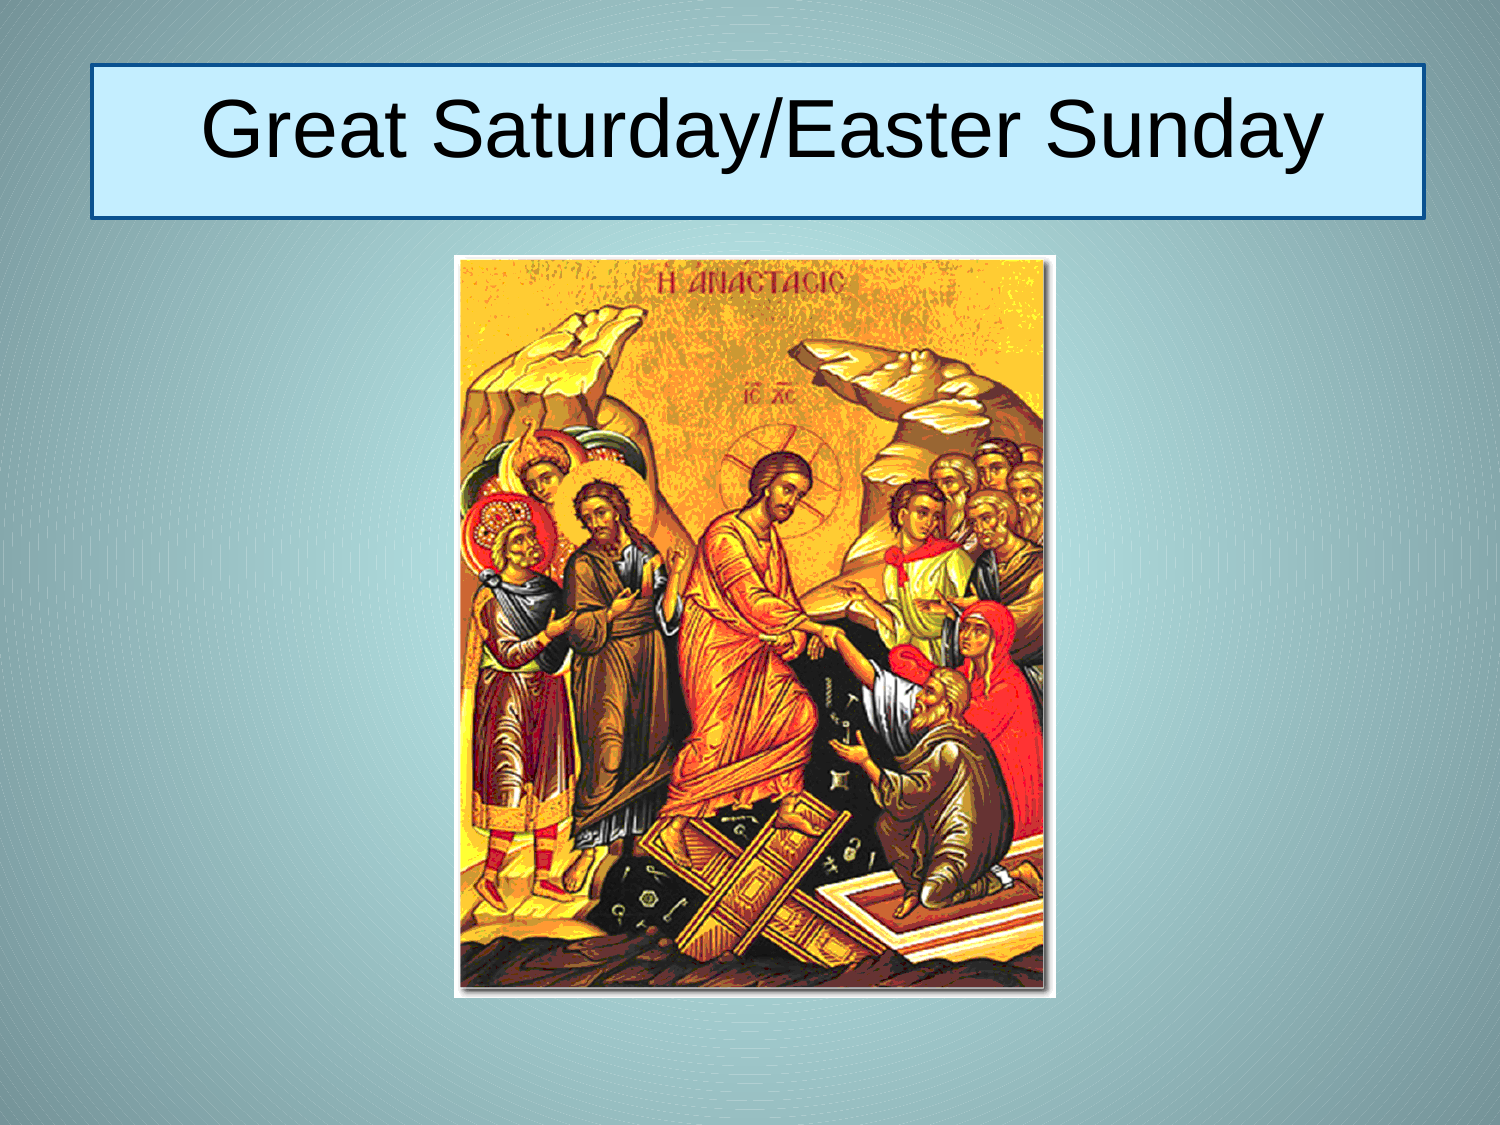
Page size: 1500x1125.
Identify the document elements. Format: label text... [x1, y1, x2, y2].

title Great Saturday/Easter Sunday [88, 30, 1439, 219]
picture [454, 255, 1056, 998]
